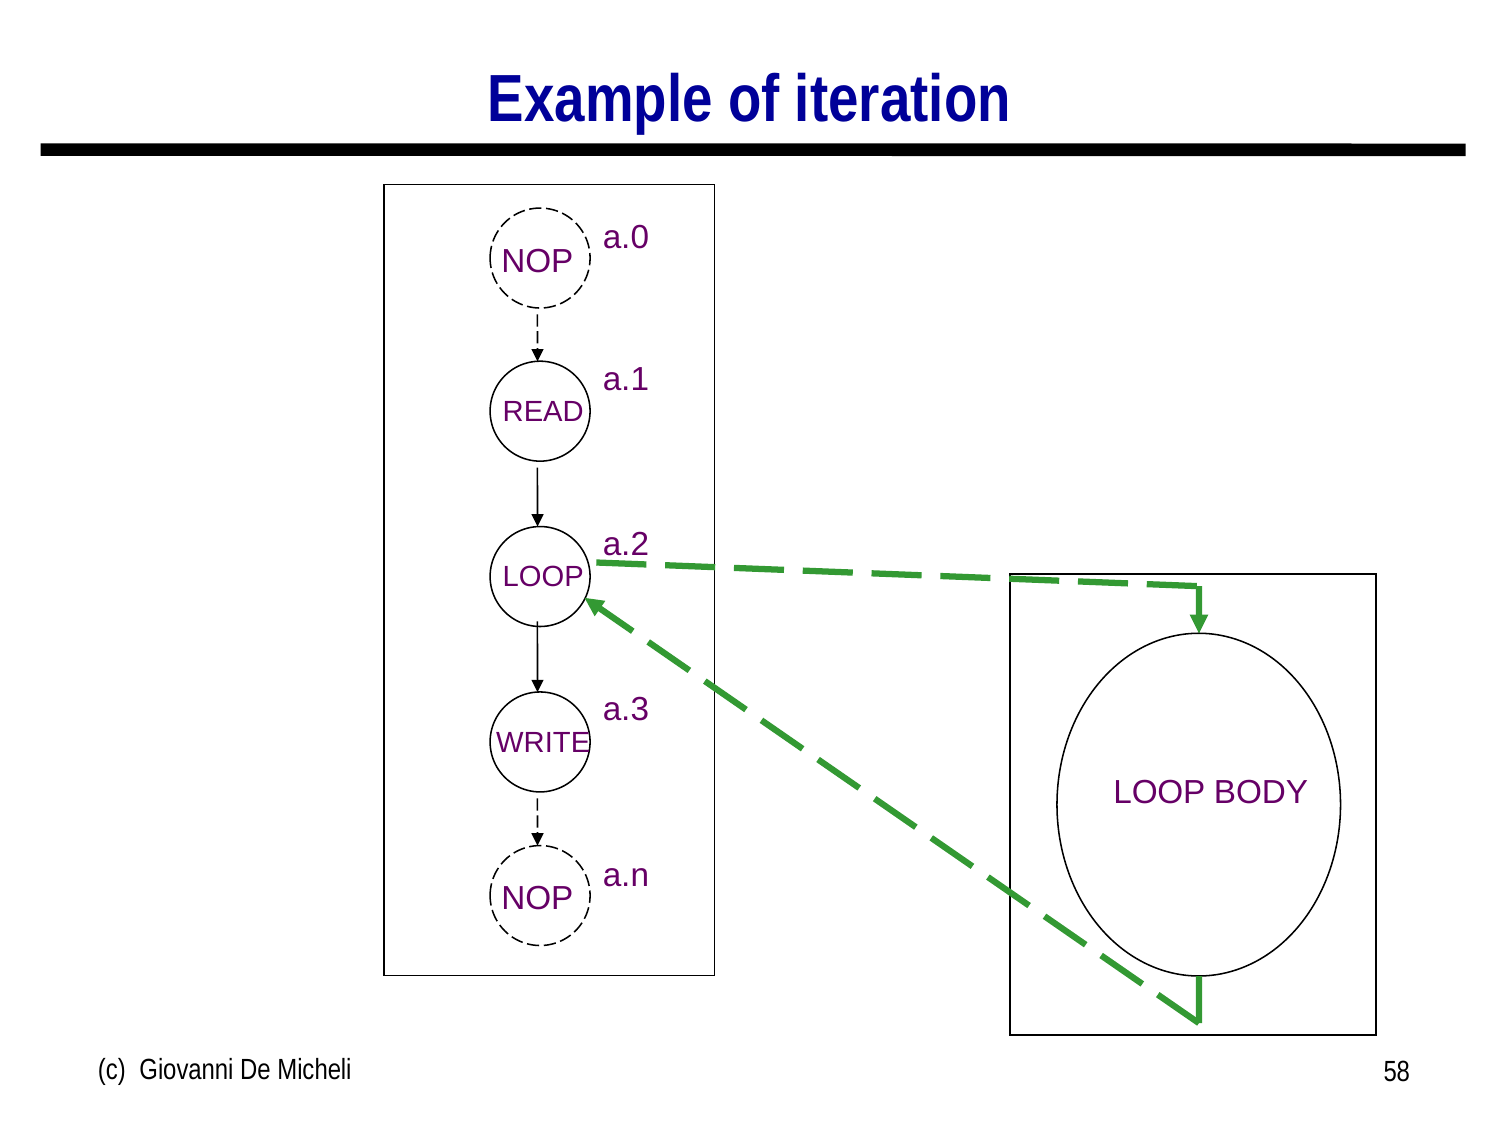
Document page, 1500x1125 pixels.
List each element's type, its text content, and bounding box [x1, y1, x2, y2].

text_box [531, 470, 544, 524]
text_box [1057, 818, 1341, 976]
text_box LOOP BODY [1033, 763, 1388, 818]
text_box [478, 360, 609, 462]
title Example of iteration [112, 19, 1388, 180]
text_box [383, 184, 715, 976]
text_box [478, 691, 609, 793]
text_box [1192, 620, 1206, 634]
text_box a.2 [584, 515, 668, 570]
text_box a.1 [584, 349, 668, 405]
text_box [531, 635, 544, 690]
text_box a.0 [597, 207, 668, 263]
text_box [1009, 574, 1376, 1035]
text_box a.n [598, 845, 668, 901]
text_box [478, 526, 609, 627]
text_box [478, 845, 597, 946]
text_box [478, 207, 597, 309]
text_box a.3 [584, 680, 668, 735]
footer (c) Giovanni De Micheli [0, 1042, 463, 1121]
slide_number 58 [1074, 1044, 1425, 1123]
text_box [531, 833, 544, 843]
text_box [531, 349, 544, 359]
text_box [1061, 633, 1337, 763]
